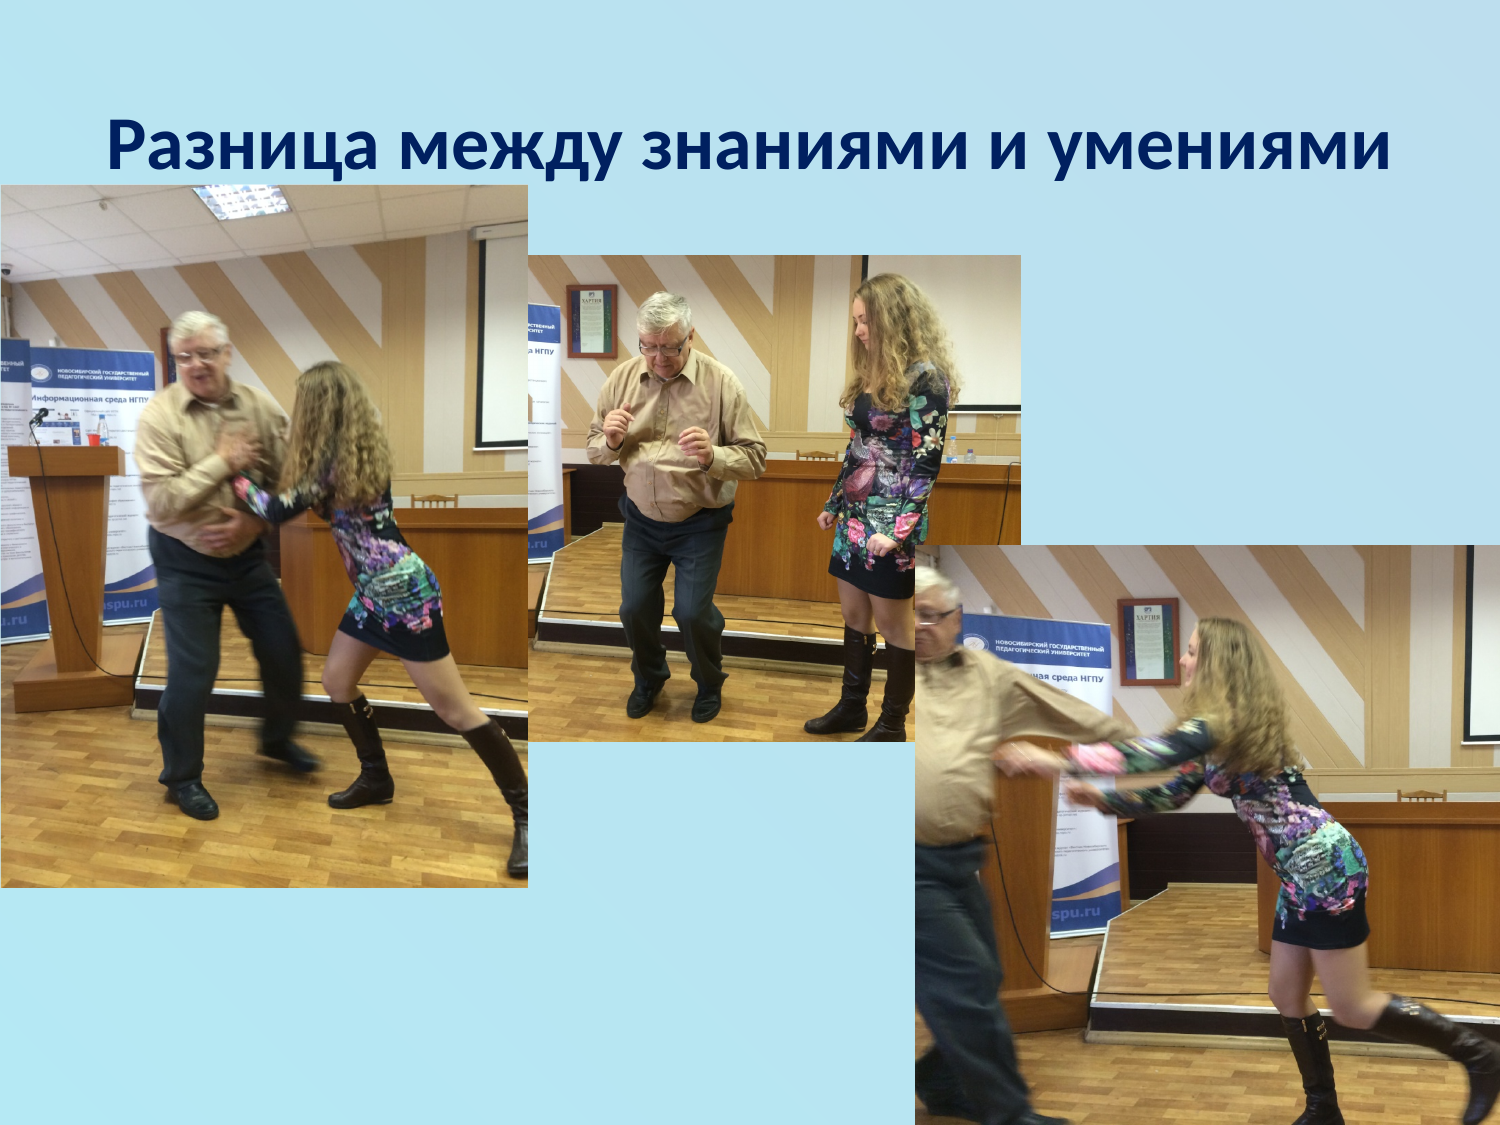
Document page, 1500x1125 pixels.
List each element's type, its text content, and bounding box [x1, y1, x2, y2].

title Разница между знаниями и умениями [75, 45, 1425, 233]
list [371, 255, 1021, 742]
picture [0, 185, 616, 887]
picture [915, 545, 1500, 1125]
